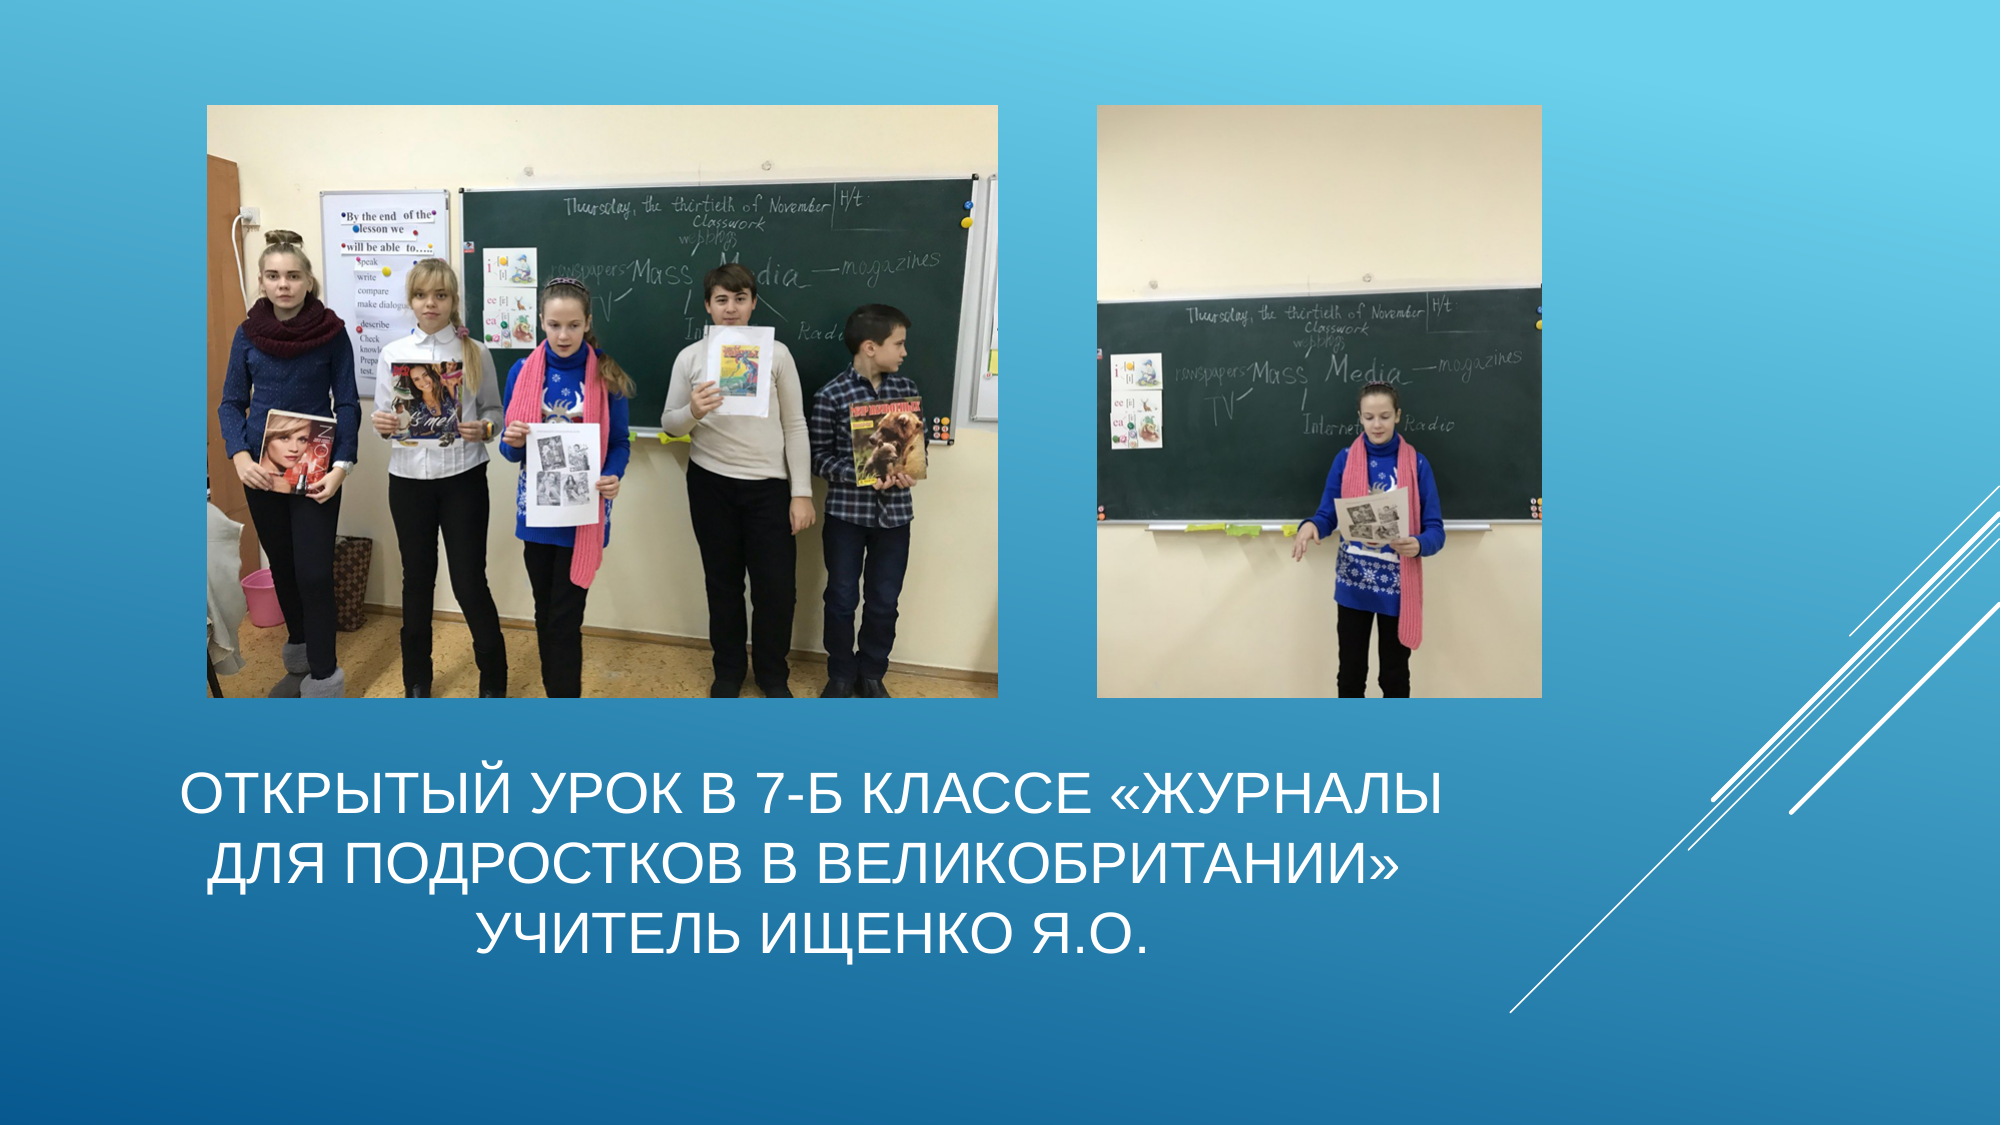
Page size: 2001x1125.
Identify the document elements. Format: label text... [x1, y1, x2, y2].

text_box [206, 104, 1542, 698]
title Открытый урок в 7-Б классе «Журналы для подростков в Великобритании» Учитель Ищенко Я.О. [112, 736, 1513, 984]
